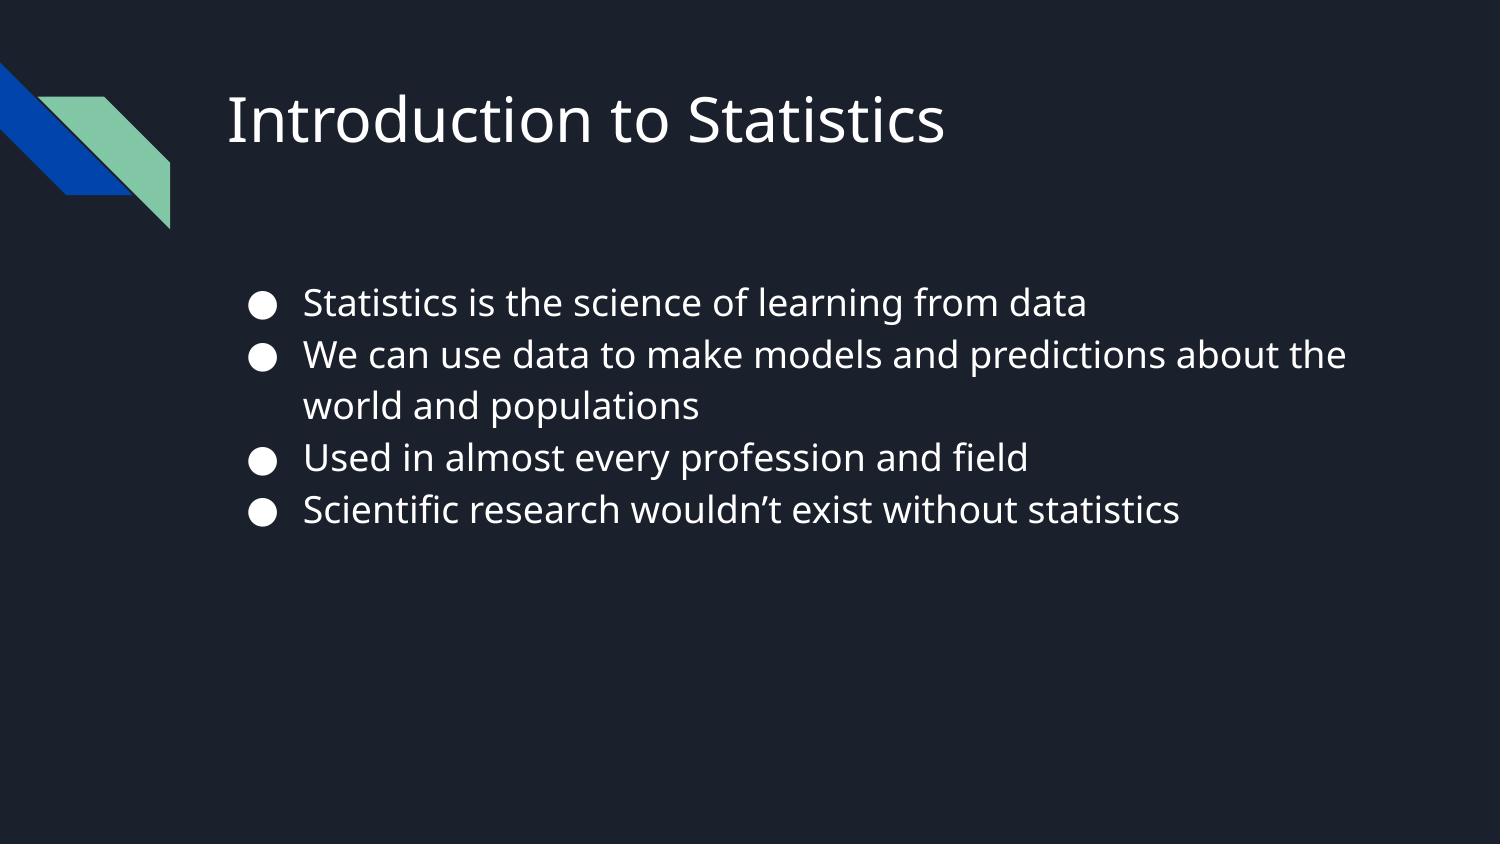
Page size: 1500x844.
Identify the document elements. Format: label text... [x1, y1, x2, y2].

list Statistics is the science of learning from data We can use data to make models and predictions about the world and populations Used in almost every profession and field Scientific research wouldn’t exist without statistics [212, 257, 1368, 735]
title Introduction to Statistics [212, 64, 1368, 215]
